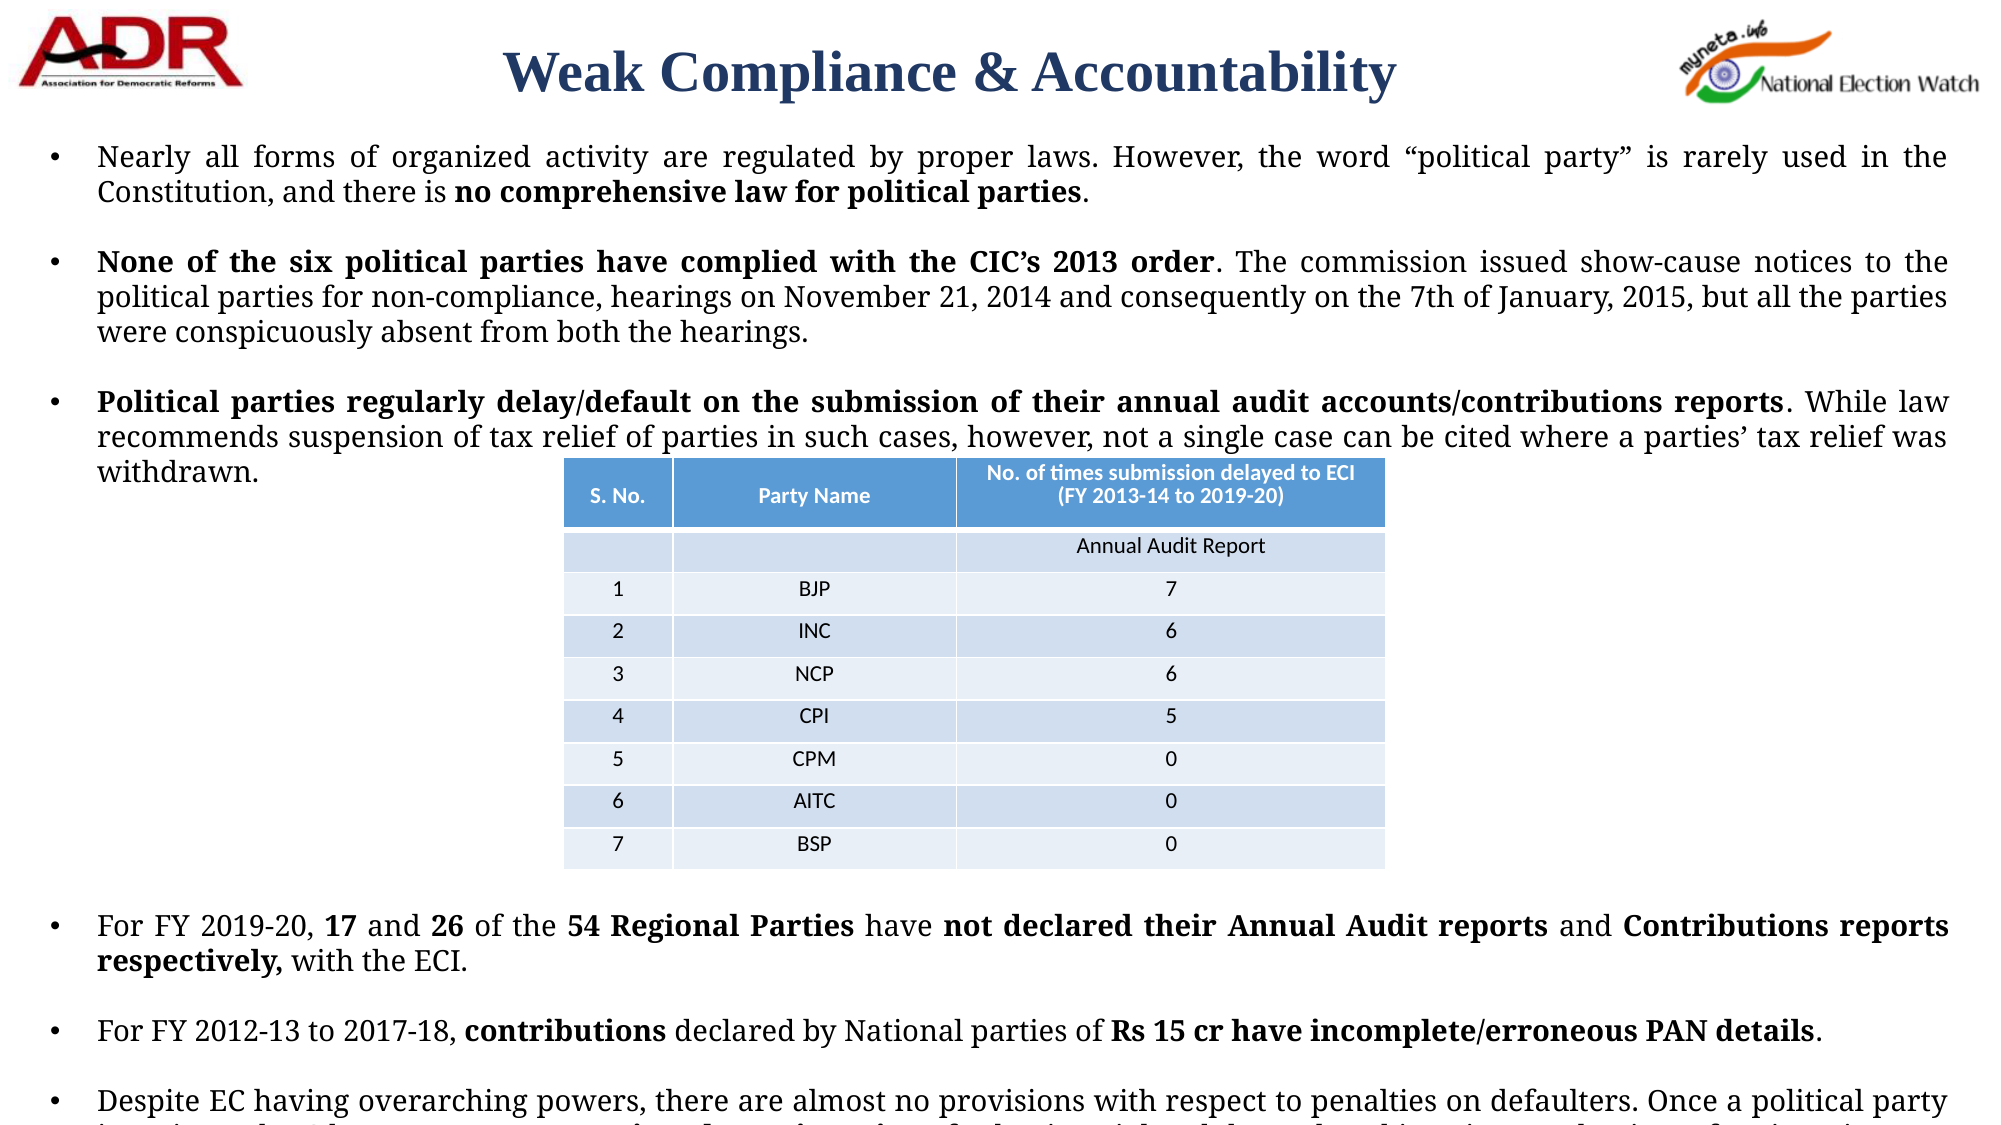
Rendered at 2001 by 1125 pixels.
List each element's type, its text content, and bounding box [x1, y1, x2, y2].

table_header S. No. [564, 458, 672, 527]
table_cell Annual Audit Report [957, 533, 1385, 572]
table_cell 7 [564, 829, 672, 869]
table_cell 7 [957, 573, 1385, 614]
table_cell NCP [674, 658, 956, 699]
table_cell BSP [674, 829, 956, 869]
table_cell BJP [674, 573, 956, 614]
picture [1659, 11, 1999, 113]
text_box Nearly all forms of organized activity are regulated by proper laws. However, the word “political party” is rarely used in the Constitution, and there is no comprehensive law for political parties. None of the six political parties have complied with the CIC’s 2013 order. The commission issued show-cause notices to the political parties for non-compliance, hearings on November 21, 2014 and consequently on the 7th of January, 2015, but all the parties were conspicuously absent from both the hearings. Political parties regularly delay/default on the submission of their annual audit accounts/contributions reports. While law recommends suspension of tax relief of parties in such cases, however, not a single case can be cited where a parties’ tax relief was withdrawn. For FY 2019-20, 17 and 26 of the 54 Regional Parties have not declared their Annual Audit reports and Contributions reports respectively, with the ECI. For FY 2012-13 to 2017-18, contributions declared by National parties of Rs 15 cr have incomplete/erroneous PAN details. Despite EC having overarching powers, there are almost no provisions with respect to penalties on defaulters. Once a political party is registered, EC has no powers to review the registrations for having violated the undertaking given at the time of registration. [35, 131, 1965, 1125]
table_cell INC [674, 616, 956, 657]
table_cell 3 [564, 658, 672, 699]
table_cell 5 [564, 744, 672, 784]
table_cell 6 [564, 786, 672, 827]
table_cell 0 [957, 786, 1385, 827]
picture [8, 9, 248, 89]
table_cell 0 [957, 744, 1385, 784]
table_cell 6 [957, 616, 1385, 657]
table_header No. of times submission delayed to ECI (FY 2013-14 to 2019-20) [957, 458, 1385, 527]
table_cell [674, 533, 956, 572]
table_cell AITC [674, 786, 956, 827]
title Weak Compliance & Accountability [88, 1, 1814, 131]
table_cell 5 [957, 701, 1385, 742]
table_cell 6 [957, 658, 1385, 699]
table_cell CPM [674, 744, 956, 784]
table_cell 2 [564, 616, 672, 657]
table_cell 4 [564, 701, 672, 742]
table_cell 1 [564, 573, 672, 614]
table_cell CPI [674, 701, 956, 742]
table_header Party Name [674, 458, 956, 527]
table_cell [564, 533, 672, 572]
table_cell 0 [957, 829, 1385, 869]
